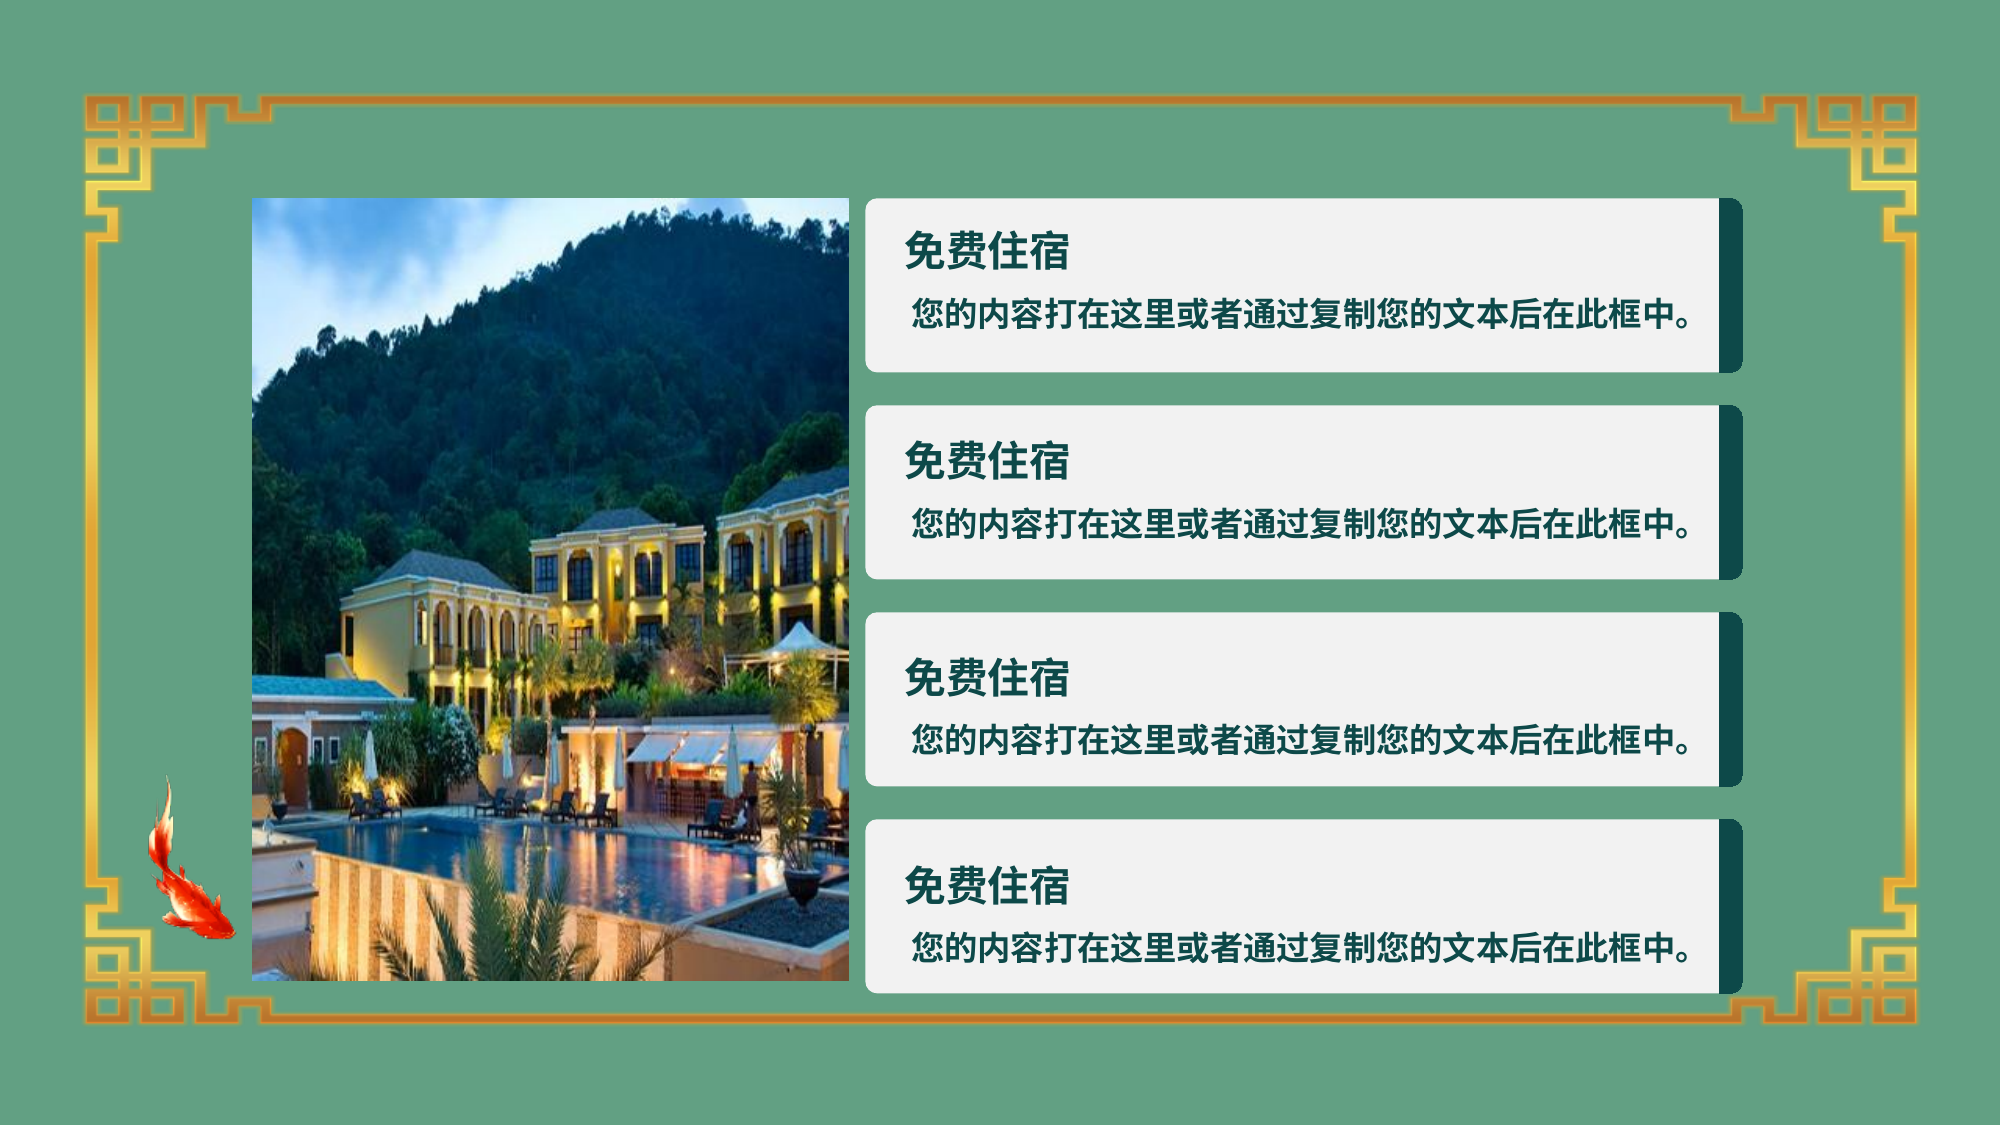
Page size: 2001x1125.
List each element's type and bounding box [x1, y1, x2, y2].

text_box [865, 198, 1743, 994]
picture [46, 0, 1936, 1125]
